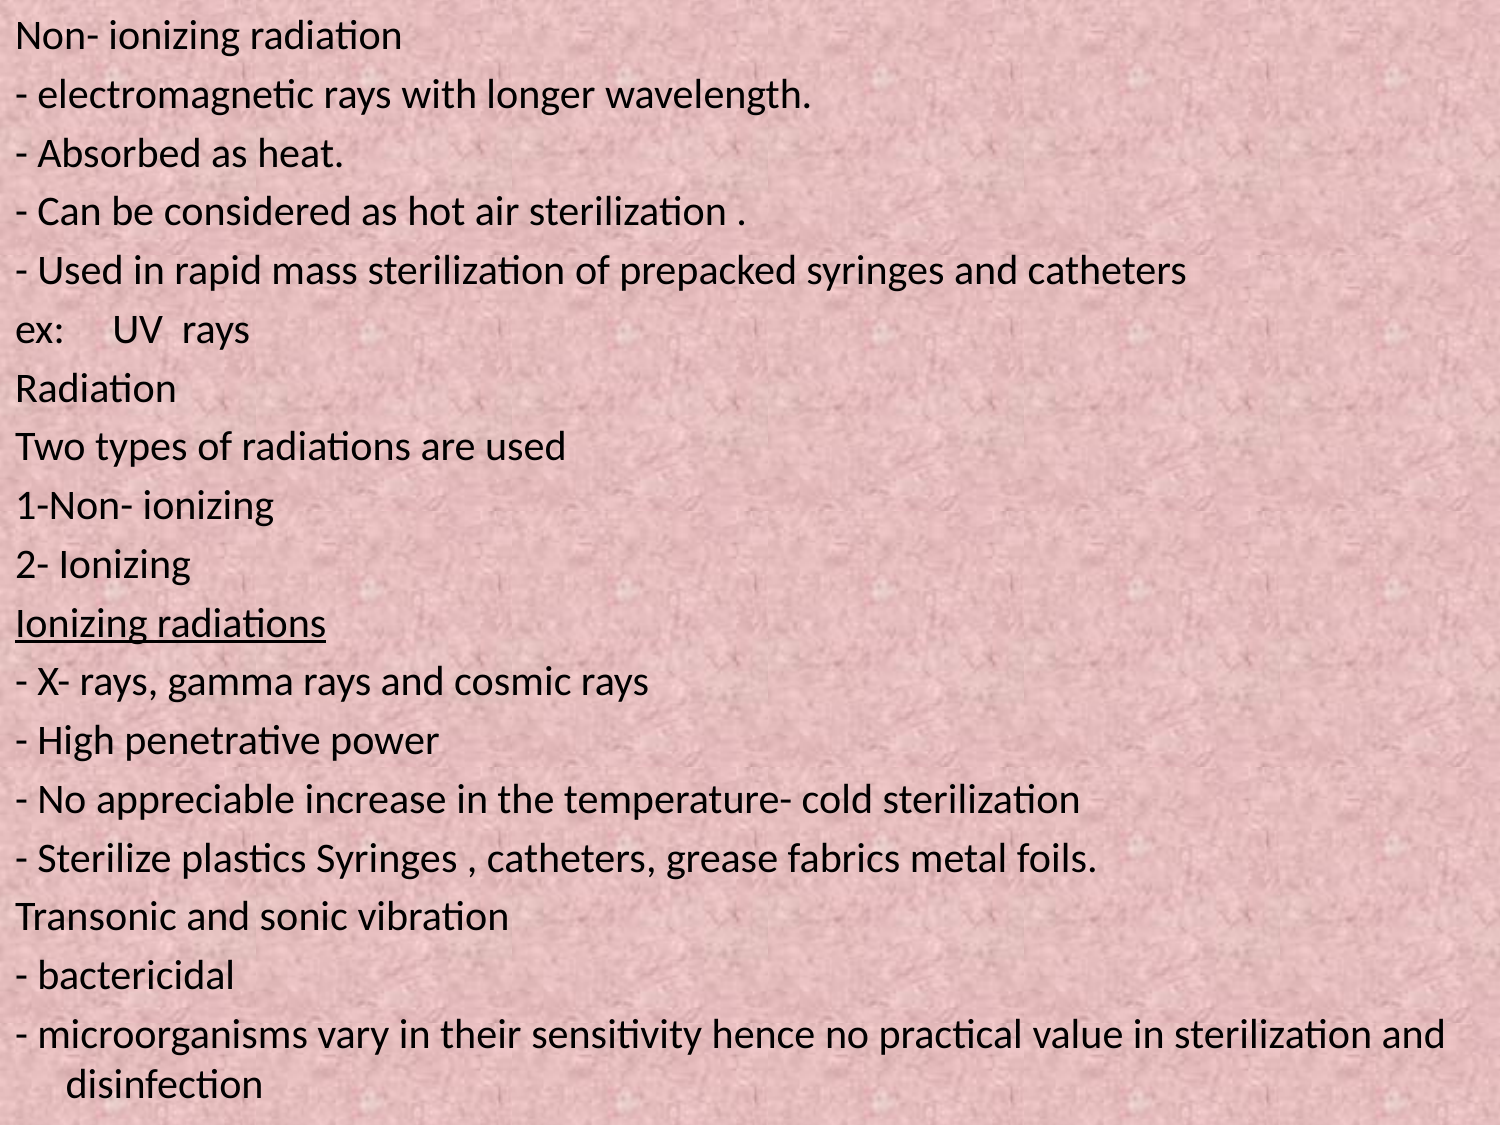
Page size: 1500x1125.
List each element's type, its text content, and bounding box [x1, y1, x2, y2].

list Non- ionizing radiation - electromagnetic rays with longer wavelength. - Absorbed as heat. - Can be considered as hot air sterilization . - Used in rapid mass sterilization of prepacked syringes and catheters ex: UV rays Radiation Two types of radiations are used 1-Non- ionizing 2- Ionizing Ionizing radiations - X- rays, gamma rays and cosmic rays - High penetrative power - No appreciable increase in the temperature- cold sterilization - Sterilize plastics Syringes , catheters, grease fabrics metal foils. Transonic and sonic vibration - bactericidal - microorganisms vary in their sensitivity hence no practical value in sterilization and disinfection [0, 0, 1500, 1125]
